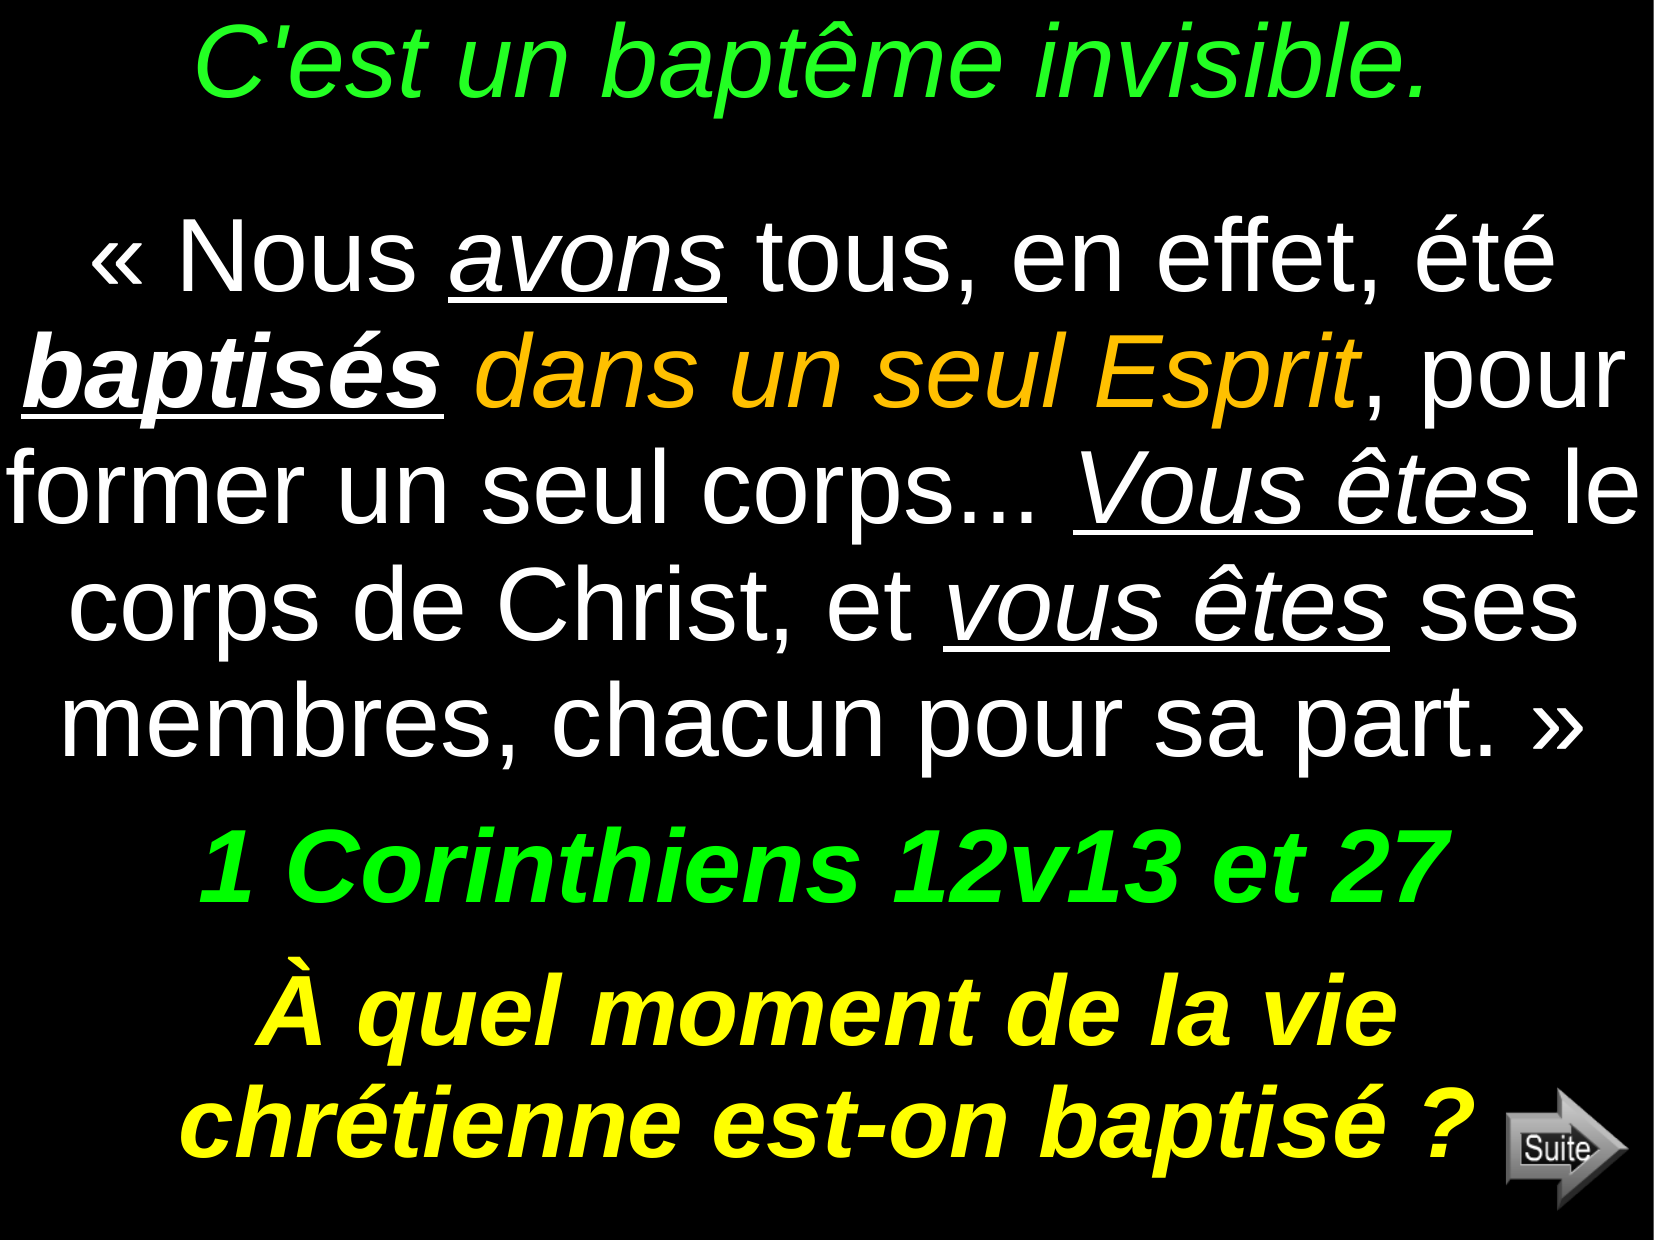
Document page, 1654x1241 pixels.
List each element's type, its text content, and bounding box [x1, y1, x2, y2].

list À quel moment de la vie chrétienne est-on baptisé ? [0, 949, 1654, 1241]
list « Nous avons tous, en effet, été baptisés dans un seul Esprit, pour former un seul corps... Vous êtes le corps de Christ, et vous êtes ses membres, chacun pour sa part. » 1 Corinthiens 12v13 et 27 [0, 116, 1653, 949]
picture [1502, 1083, 1634, 1214]
title C'est un baptême invisible. [0, 0, 1654, 117]
